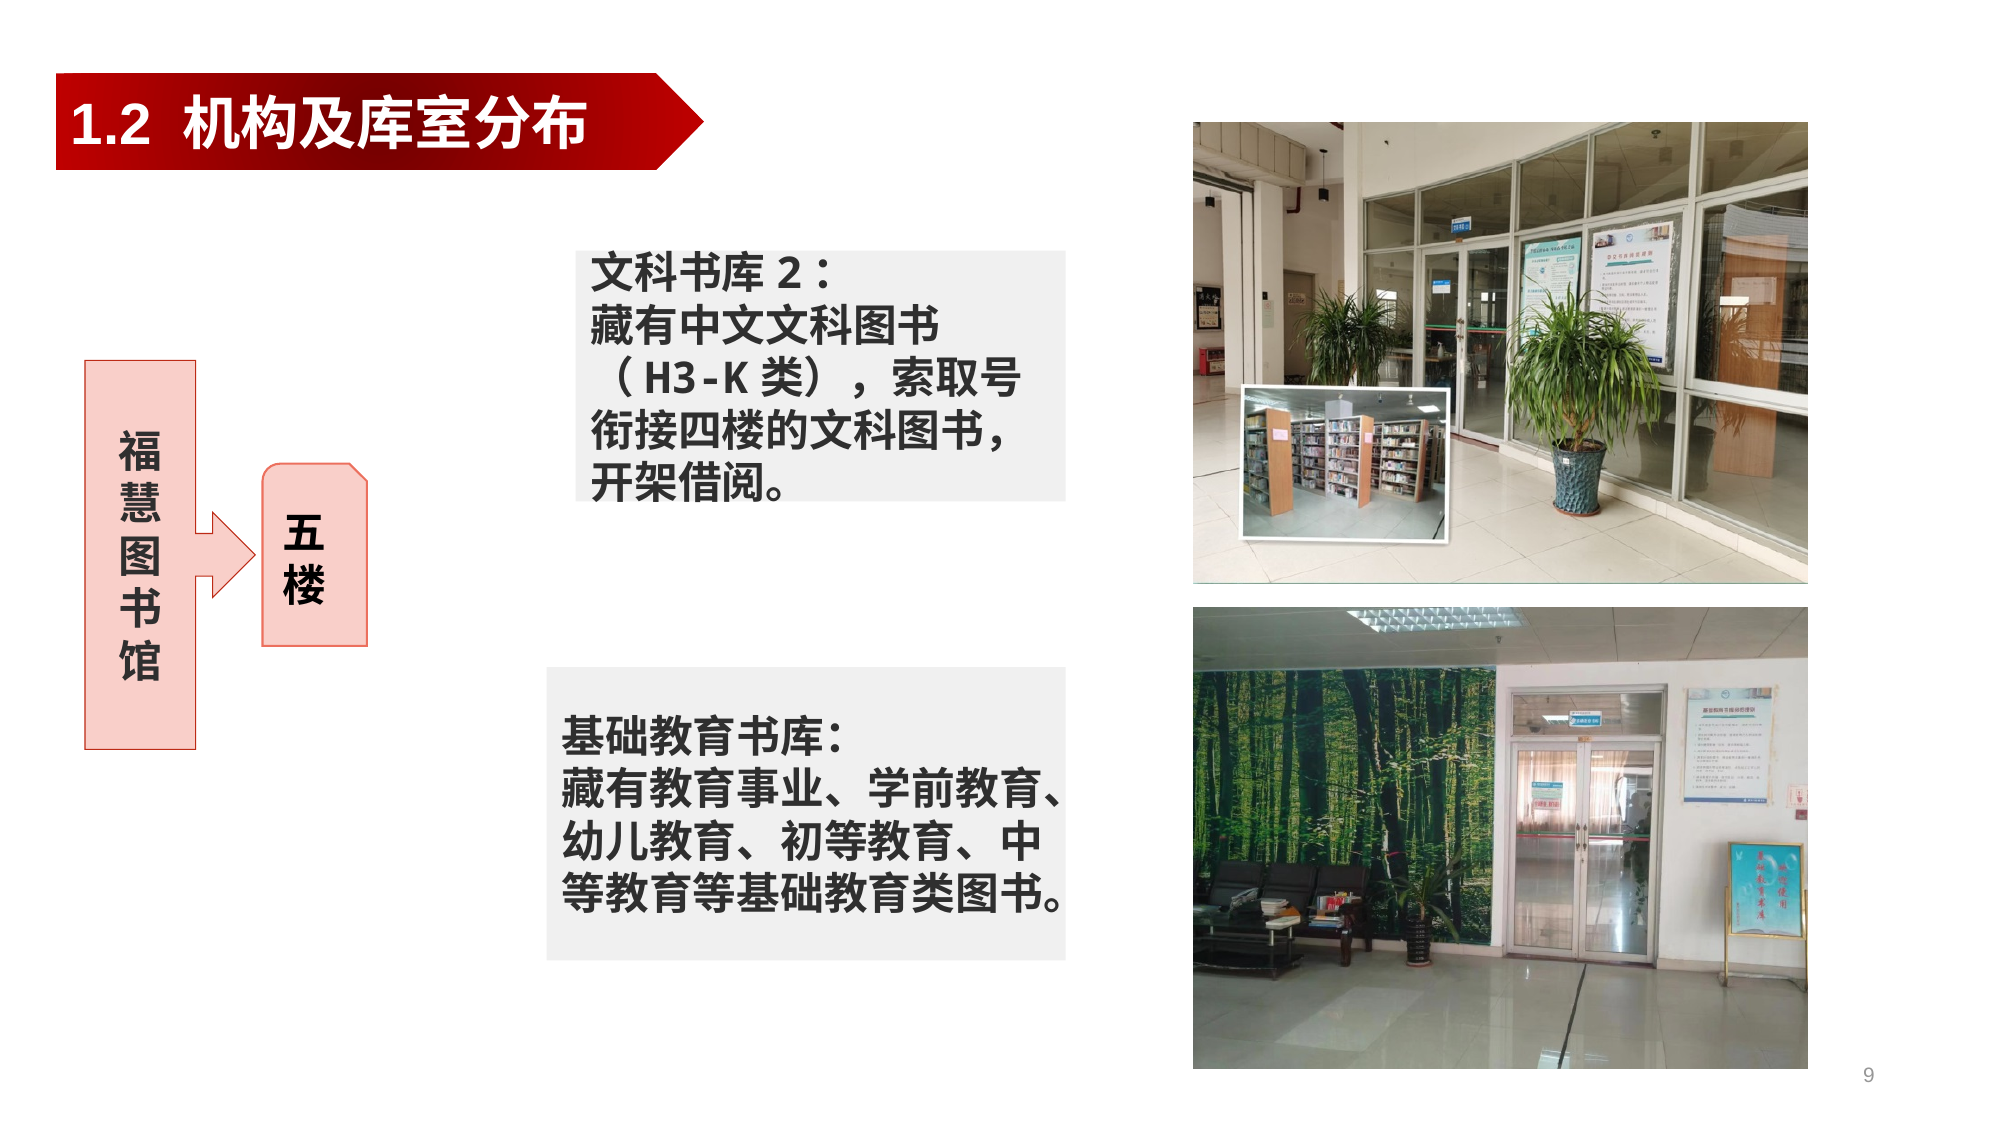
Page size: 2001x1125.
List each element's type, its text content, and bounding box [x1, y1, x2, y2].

slide_number 9 [1452, 1056, 1890, 1092]
picture [1193, 122, 1808, 584]
text_box 1.2 机构及库室分布 [54, 72, 706, 171]
text_box 福 慧 图 书 馆 [84, 359, 256, 750]
text_box 文科书库2： 藏有中文文科图书（H3-K类），索取号衔接四楼的文科图书，开架借阅。 [575, 250, 1067, 502]
text_box 五楼 [261, 462, 368, 647]
text_box 基础教育书库： 藏有教育事业、学前教育、幼儿教育、初等教育、中等教育等基础教育类图书。 [546, 666, 1067, 961]
picture [1193, 607, 1808, 1069]
